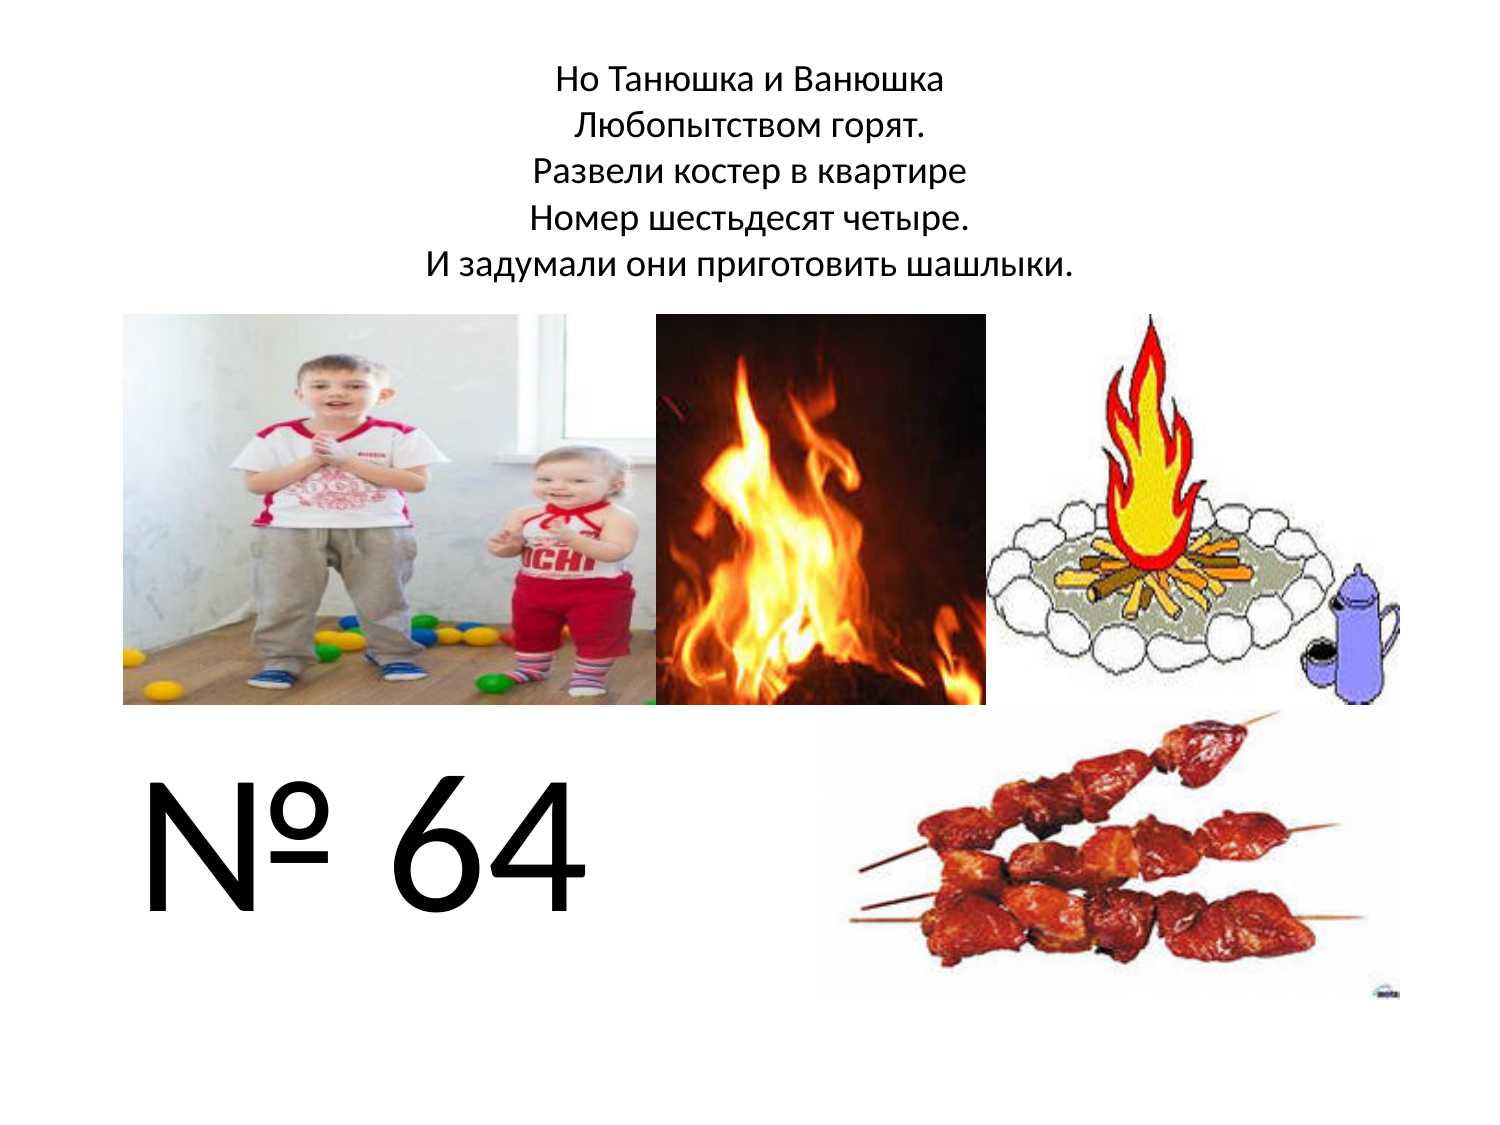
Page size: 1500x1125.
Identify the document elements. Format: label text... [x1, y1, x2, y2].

picture [655, 314, 1400, 705]
title Но Танюшка и Ванюшка Любопытством горят. Развели костер в квартире Номер шестьдесят четыре. И задумали они приготовить шашлыки. [75, 45, 1425, 339]
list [123, 314, 653, 705]
text_box № 64 [120, 710, 798, 959]
picture [820, 709, 1400, 1000]
